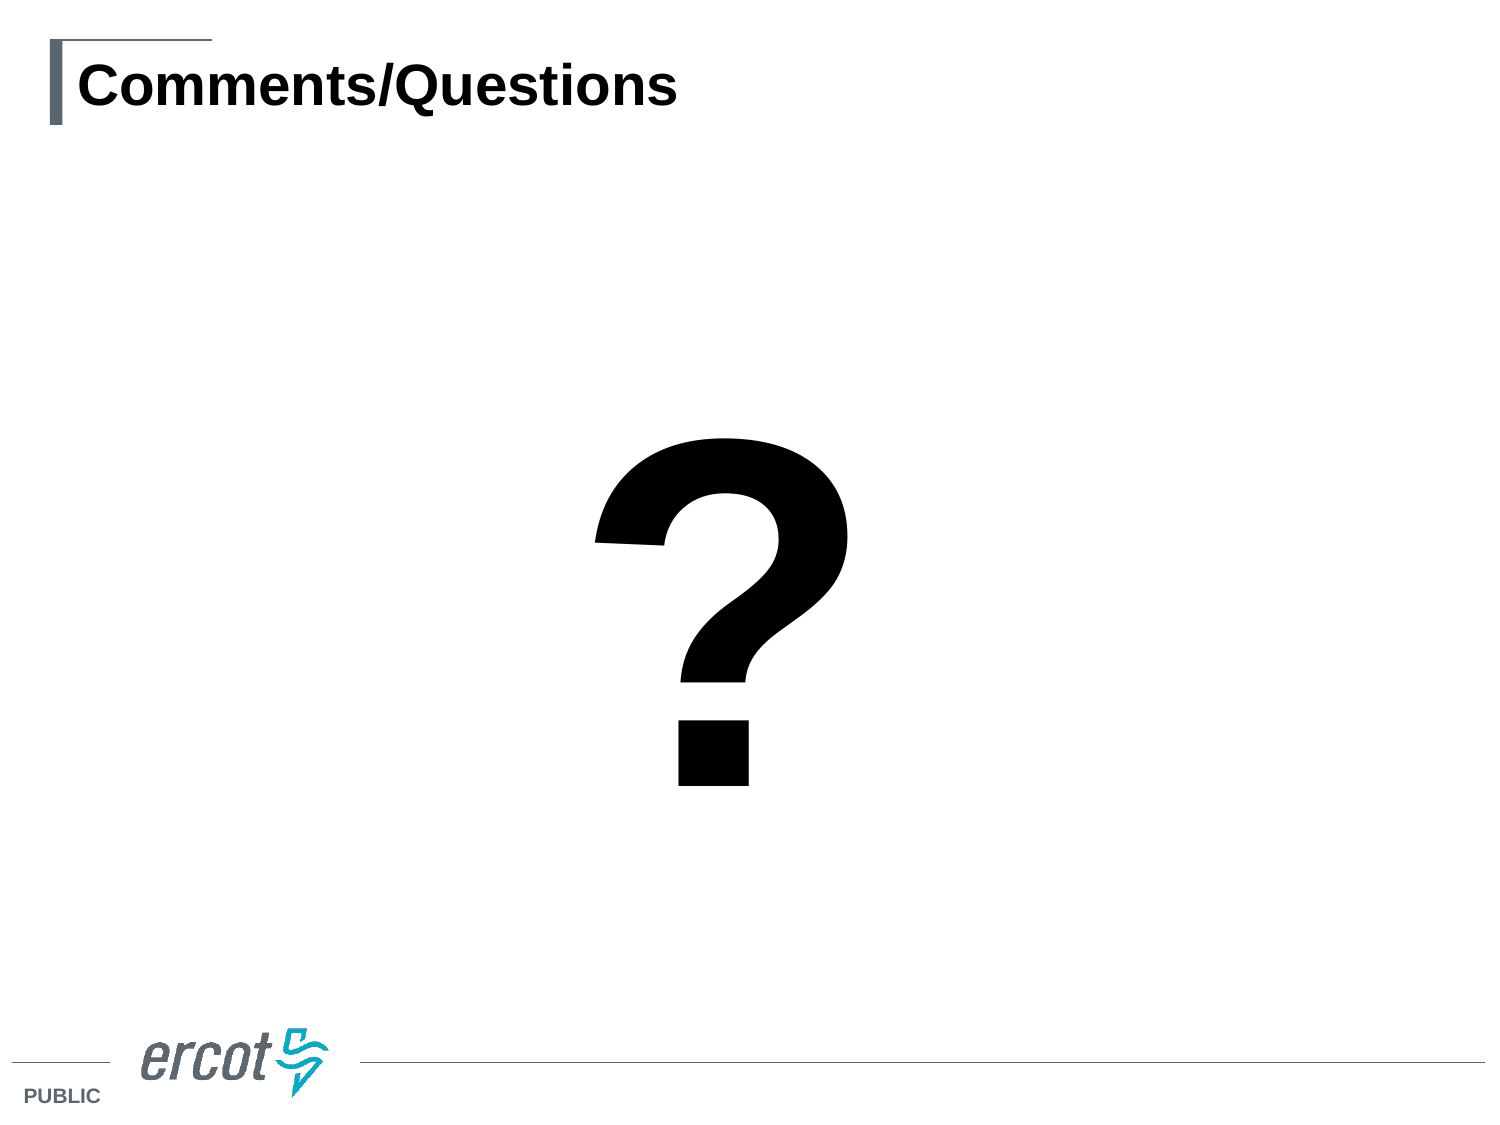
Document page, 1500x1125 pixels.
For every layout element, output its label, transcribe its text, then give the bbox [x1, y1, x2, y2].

picture [137, 1024, 332, 1100]
text_box ? [525, 281, 925, 894]
title Comments/Questions [62, 39, 1450, 228]
